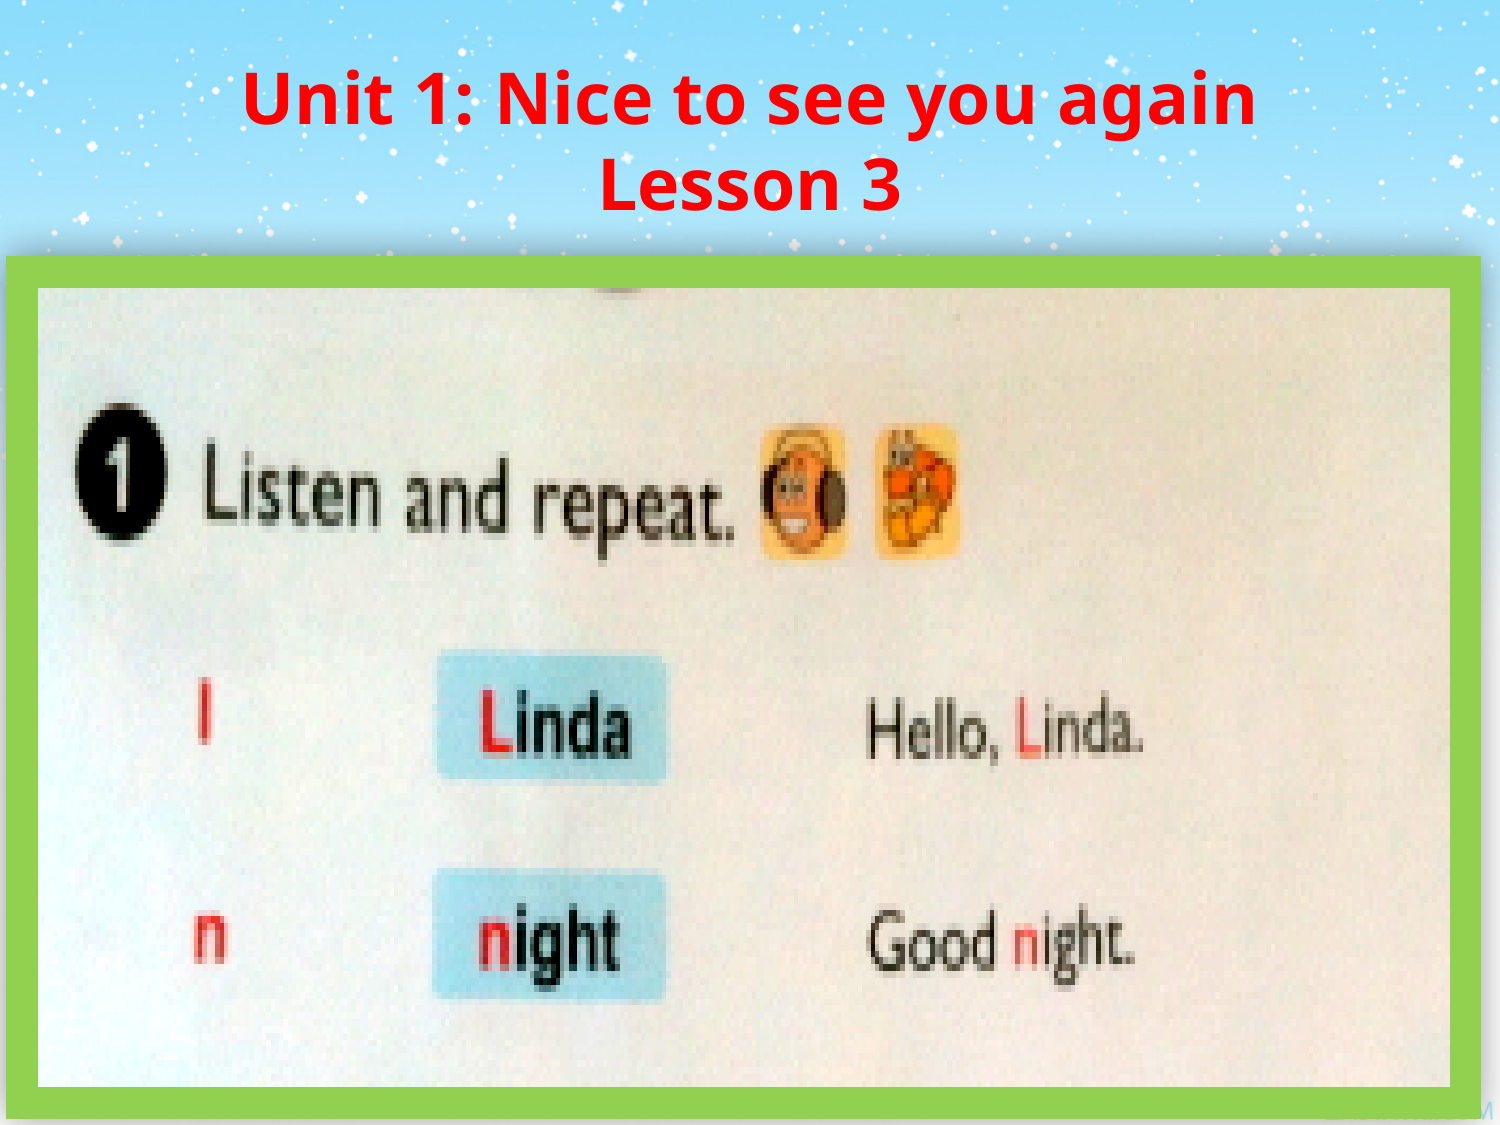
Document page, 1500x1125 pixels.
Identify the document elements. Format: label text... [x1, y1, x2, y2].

picture [0, 0, 1500, 1125]
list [37, 287, 1451, 1088]
title Unit 1: Nice to see you again Lesson 3 [75, 45, 1425, 228]
